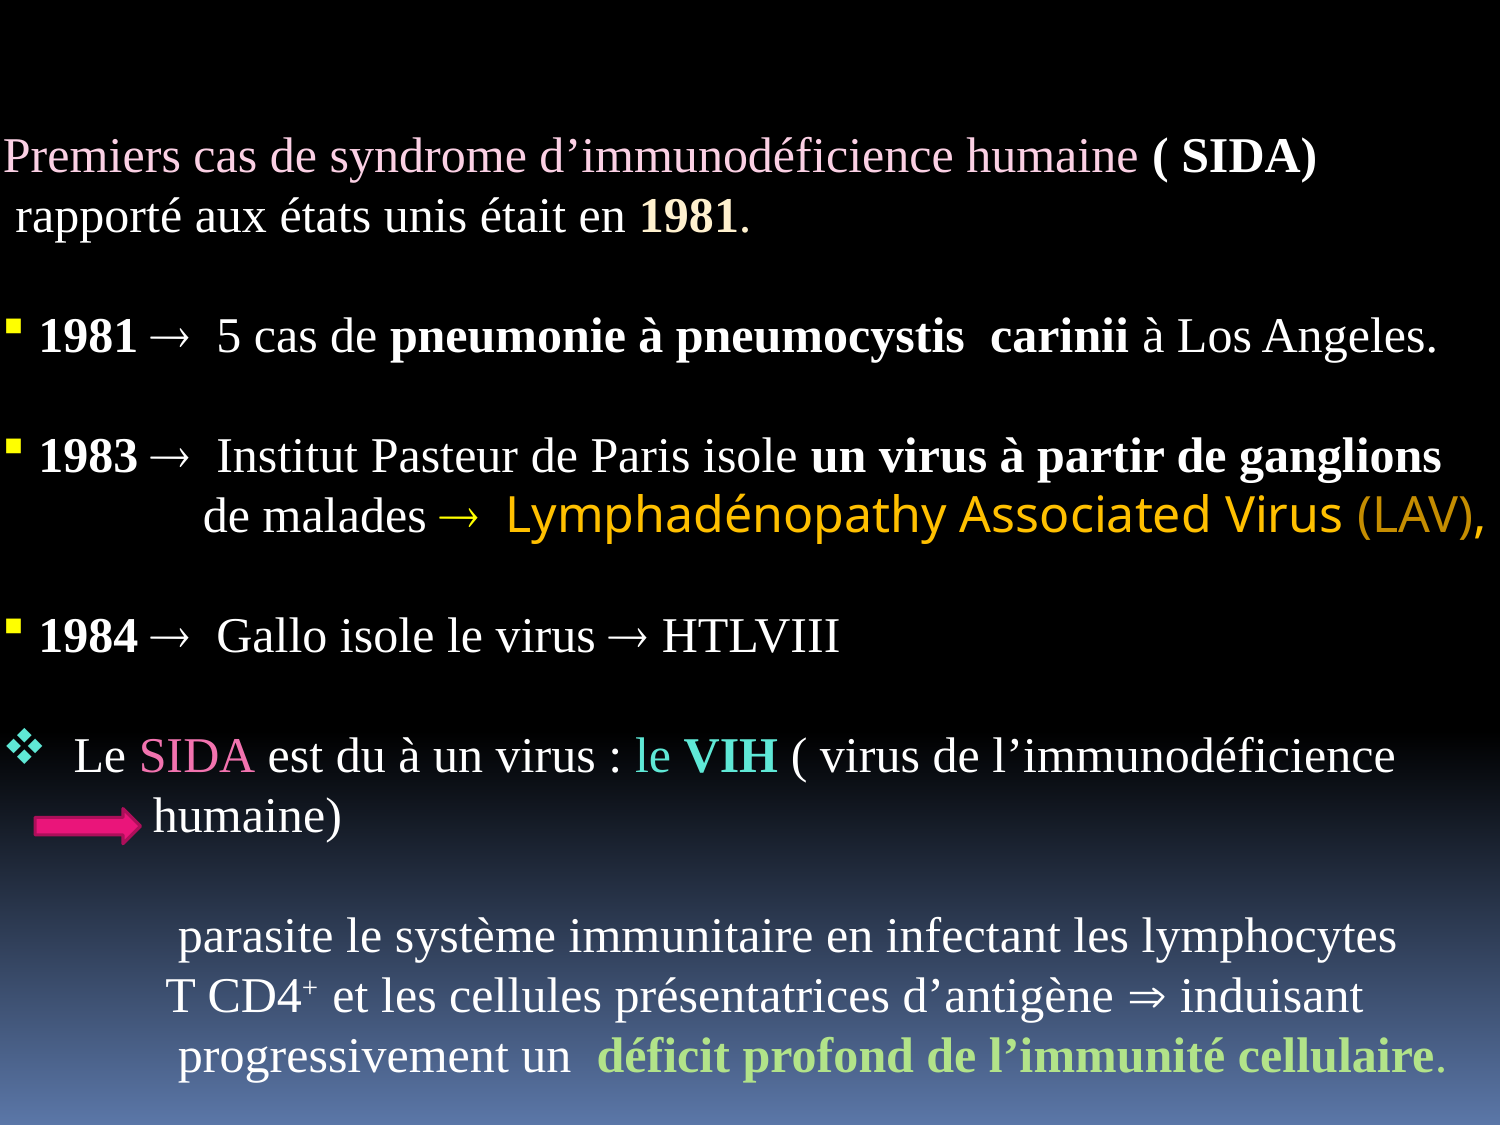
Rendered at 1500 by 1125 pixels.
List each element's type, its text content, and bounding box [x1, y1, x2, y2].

text_box [33, 807, 142, 846]
text_box Premiers cas de syndrome d’immunodéficience humaine ( SIDA) rapporté aux états unis était en 1981. 1981  5 cas de pneumonie à pneumocystis carinii à Los Angeles. 1983  Institut Pasteur de Paris isole un virus à partir de ganglions de malades  Lymphadénopathy Associated Virus (LAV), 1984  Gallo isole le virus  HTLVIII Le SIDA est du à un virus : le VIH ( virus de l’immunodéficience humaine) parasite le système immunitaire en infectant les lymphocytes T CD4+ et les cellules présentatrices d’antigène  induisant progressivement un déficit profond de l’immunité cellulaire. [0, 0, 1500, 1091]
